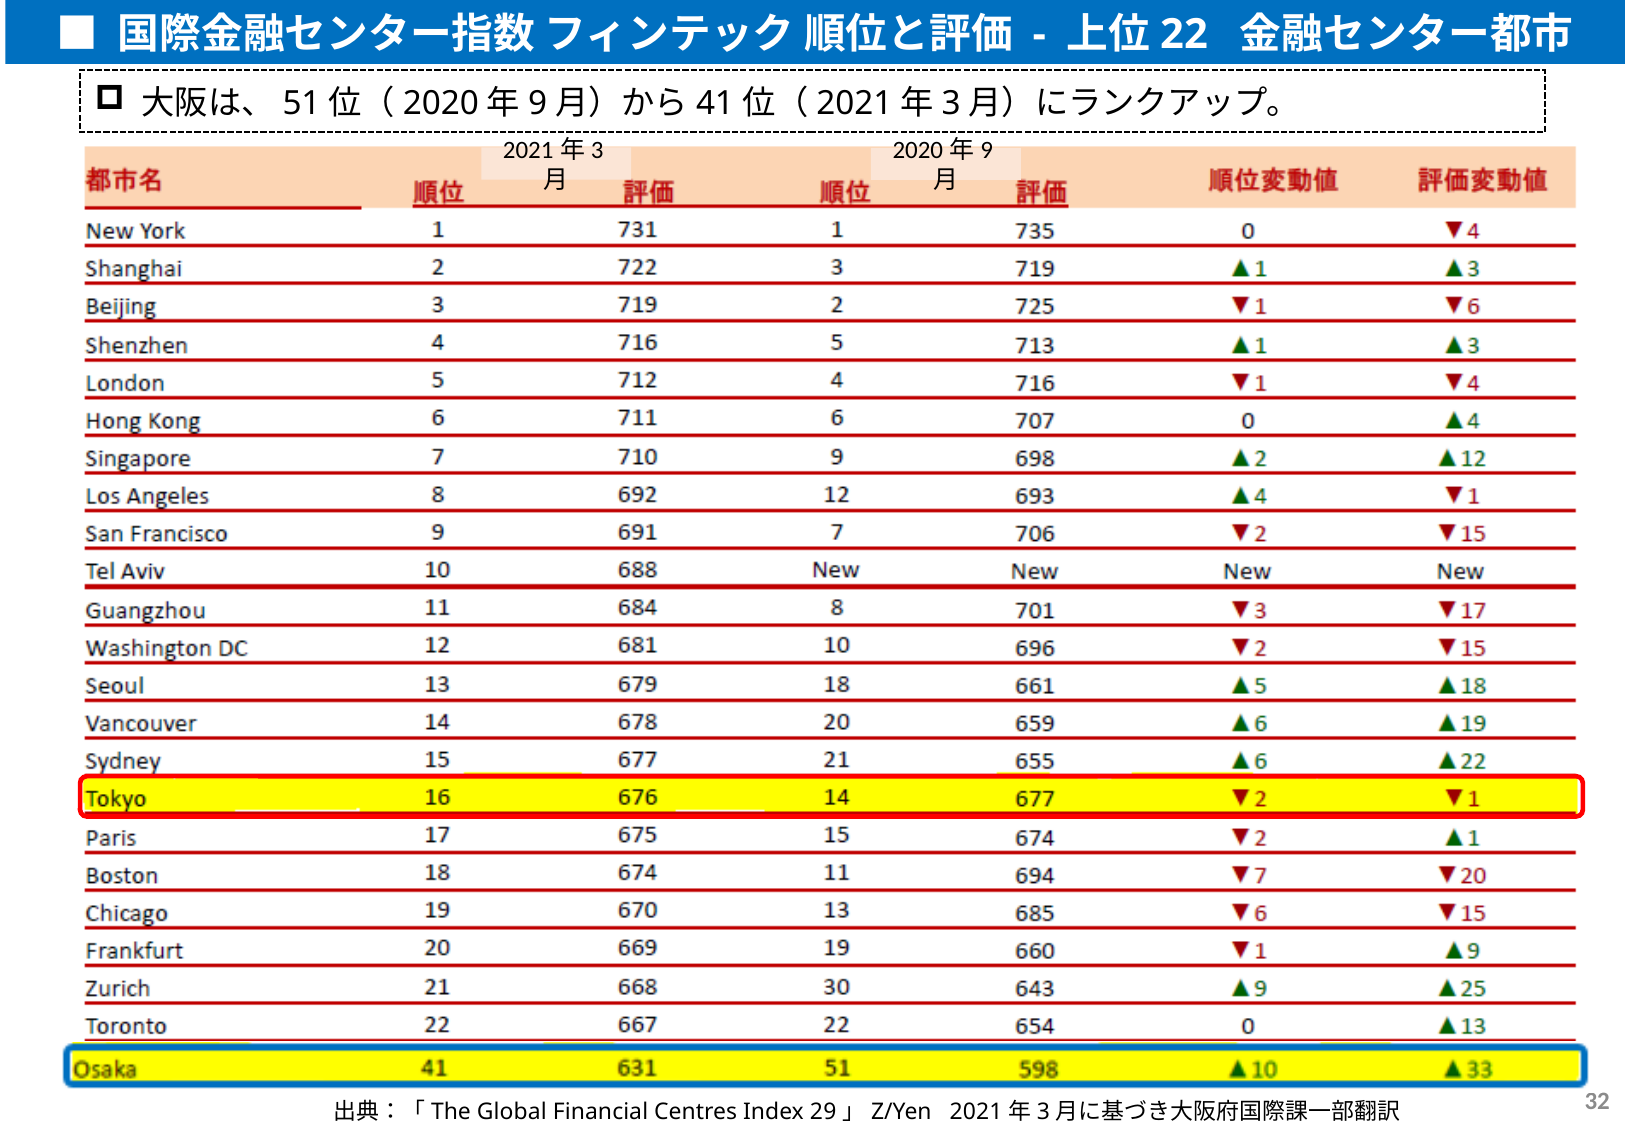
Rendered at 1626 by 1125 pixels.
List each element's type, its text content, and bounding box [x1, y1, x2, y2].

picture [80, 145, 1583, 1041]
slide_number 32 [1259, 1074, 1625, 1125]
picture [48, 1042, 1602, 1093]
text_box 出典：「The Global Financial Centres Index 29」Z/Yen 2021年3月に基づき大阪府国際課一部翻訳 [297, 1093, 1259, 1125]
text_box [298, 61, 1625, 137]
text_box ■ 国際金融センター指数 フィンテック 順位と評価 - 上位22 金融センター都市 [5, 0, 1625, 64]
text_box 大阪は、51位（2020年9月）から41位（2021年3月）にランクアップ。 [79, 69, 1546, 133]
